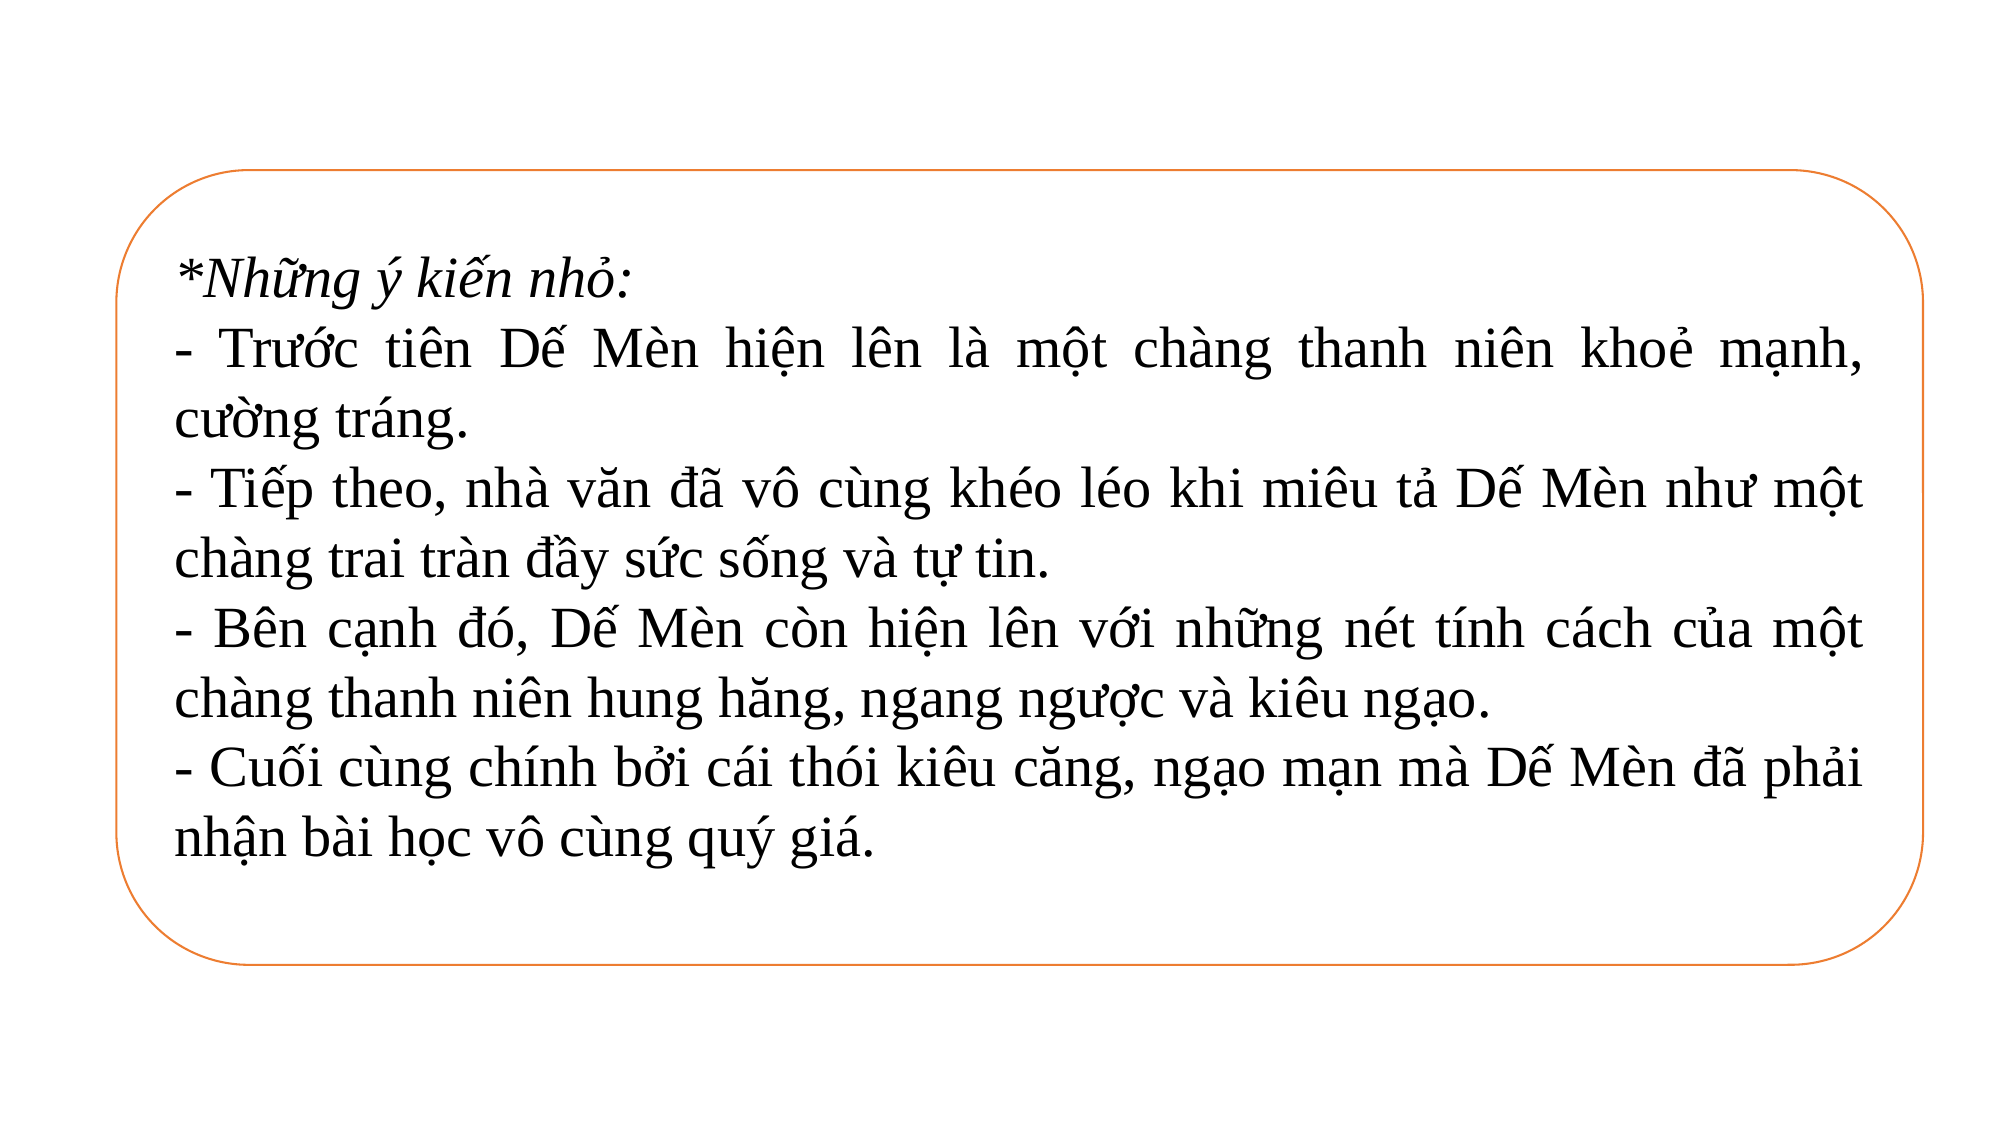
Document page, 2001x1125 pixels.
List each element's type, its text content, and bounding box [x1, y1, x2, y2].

text_box *Những ý kiến nhỏ: - Trước tiên Dế Mèn hiện lên là một chàng thanh niên khoẻ mạnh, cường tráng. - Tiếp theo, nhà văn đã vô cùng khéo léo khi miêu tả Dế Mèn như một chàng trai tràn đầy sức sống và tự tin. - Bên cạnh đó, Dế Mèn còn hiện lên với những nét tính cách của một chàng thanh niên hung hăng, ngang ngược và kiêu ngạo. - Cuối cùng chính bởi cái thói kiêu căng, ngạo mạn mà Dế Mèn đã phải nhận bài học vô cùng quý giá. [159, 231, 1880, 876]
text_box [115, 169, 1925, 966]
